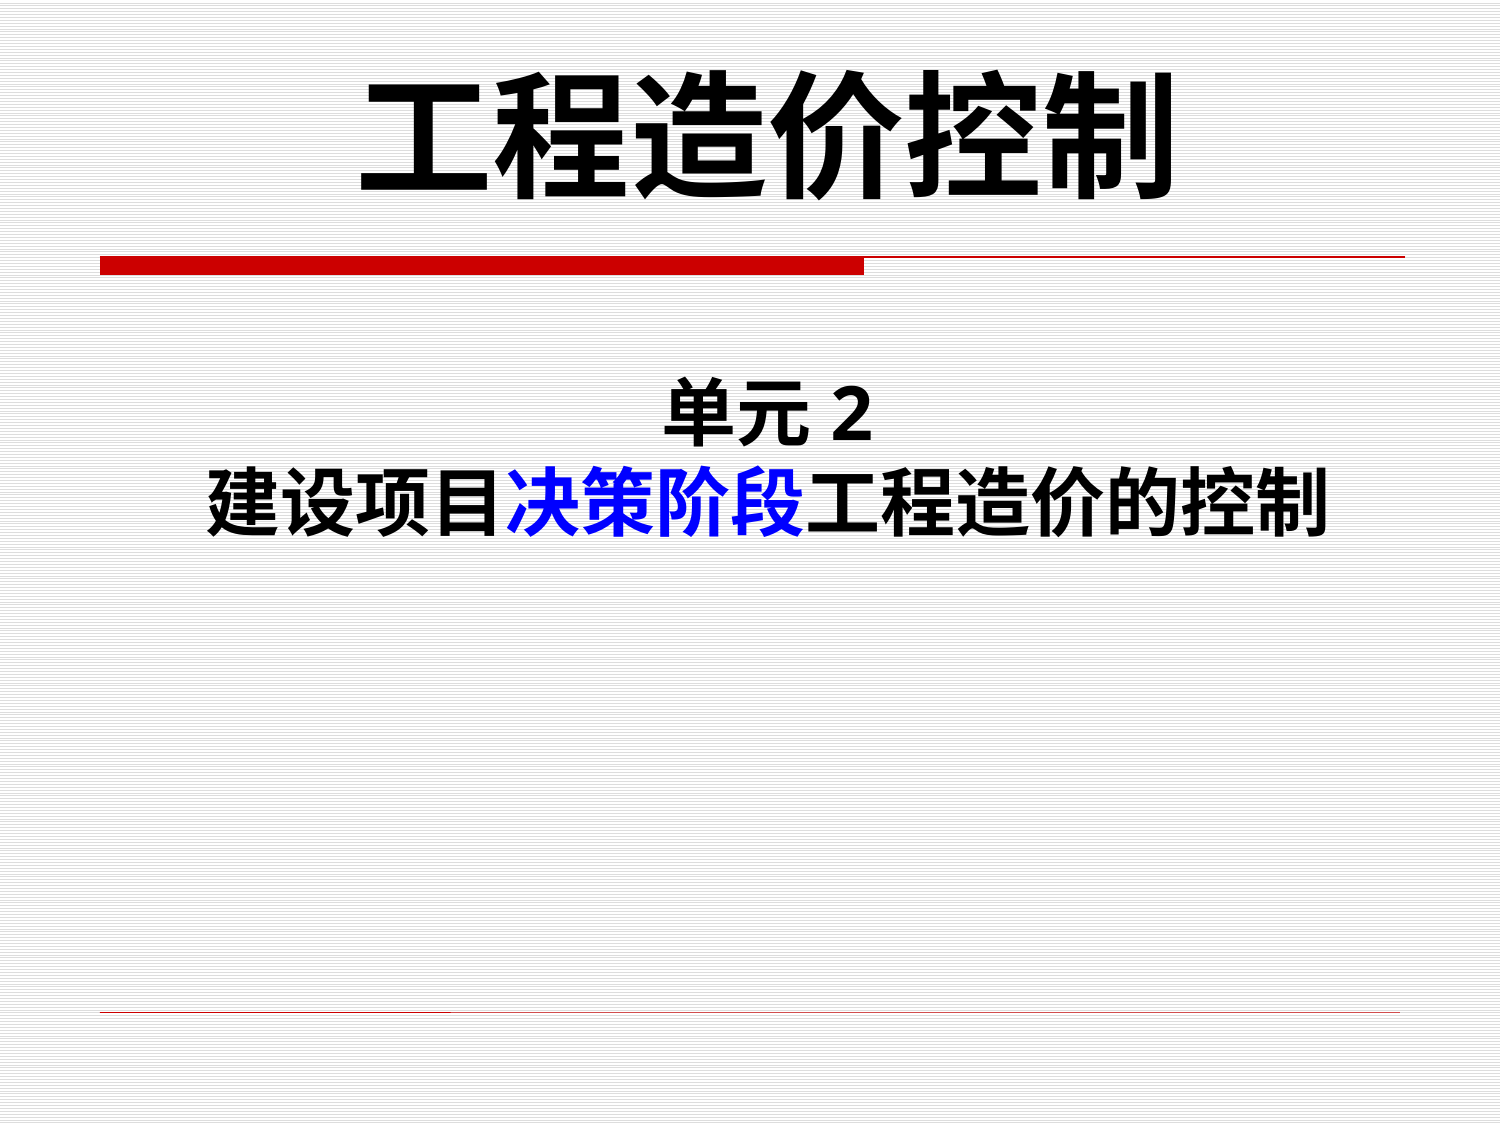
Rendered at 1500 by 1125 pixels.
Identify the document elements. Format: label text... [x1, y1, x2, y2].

text_box 工程造价控制 单元2 建设项目决策阶段工程造价的控制 [76, 42, 1459, 933]
